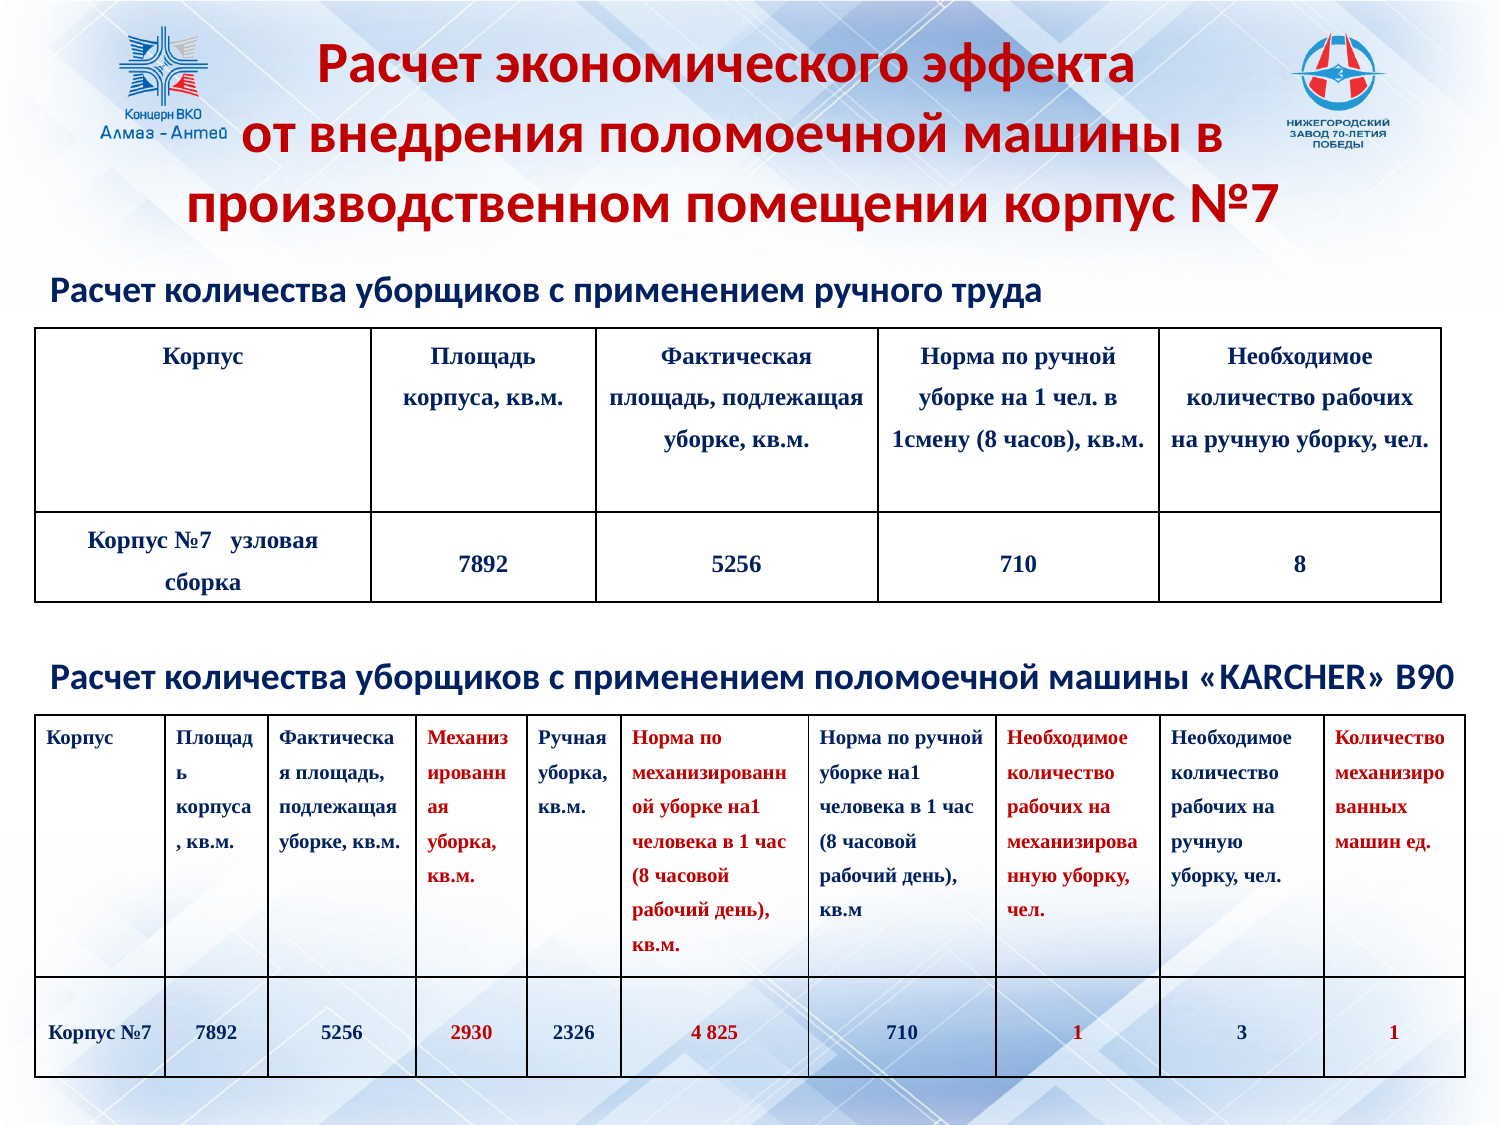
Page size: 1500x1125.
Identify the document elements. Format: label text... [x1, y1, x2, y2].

table_header Площадь корпуса, кв.м. [166, 716, 267, 976]
picture [0, 0, 1500, 1125]
table_header Площадь корпуса, кв.м. [372, 329, 595, 511]
table_cell 710 [879, 513, 1158, 601]
table_cell 1 [997, 978, 1159, 1076]
table_header Норма по ручной уборке на1 человека в 1 час (8 часовой рабочий день), кв.м [809, 716, 995, 976]
table_cell 3 [1161, 978, 1323, 1076]
table_cell 4 825 [622, 978, 808, 1076]
text_box Расчет количества уборщиков с применением ручного труда [35, 257, 1125, 318]
table_cell 8 [1160, 513, 1440, 601]
table_cell 710 [809, 978, 995, 1076]
table_cell Корпус №7 узловая сборка [36, 513, 370, 601]
table_header Необходимое количество рабочих на ручную уборку, чел. [1160, 329, 1440, 511]
table_cell 1 [1325, 978, 1464, 1076]
table_header Фактическая площадь, подлежащая уборке, кв.м. [597, 329, 877, 511]
table_header Механизированная уборка, кв.м. [417, 716, 526, 976]
table_cell 7892 [372, 513, 595, 601]
text_box Расчет количества уборщиков с применением поломоечной машины «KARСHER» B90 [35, 644, 1500, 705]
table_cell 5256 [269, 978, 415, 1076]
table_cell 7892 [166, 978, 267, 1076]
table_header Норма по ручной уборке на 1 чел. в 1смену (8 часов), кв.м. [879, 329, 1158, 511]
table_header Необходимое количество рабочих на механизированную уборку, чел. [997, 716, 1159, 976]
table_cell Корпус №7 [36, 978, 164, 1076]
table_cell 2326 [528, 978, 620, 1076]
table_header Корпус [36, 716, 164, 976]
table_header Фактическая площадь, подлежащая уборке, кв.м. [269, 716, 415, 976]
title Расчет экономического эффекта от внедрения поломоечной машины в производственном помещении корпус №7 [58, 70, 1409, 259]
table_header Количество механизированных машин ед. [1325, 716, 1464, 976]
table_header Необходимое количество рабочих на ручную уборку, чел. [1161, 716, 1323, 976]
table_header Ручная уборка, кв.м. [528, 716, 620, 976]
table_header Корпус [36, 329, 370, 511]
table_cell 2930 [417, 978, 526, 1076]
table_header Норма по механизированной уборке на1 человека в 1 час (8 часовой рабочий день), кв.м. [622, 716, 808, 976]
table_cell 5256 [597, 513, 877, 601]
